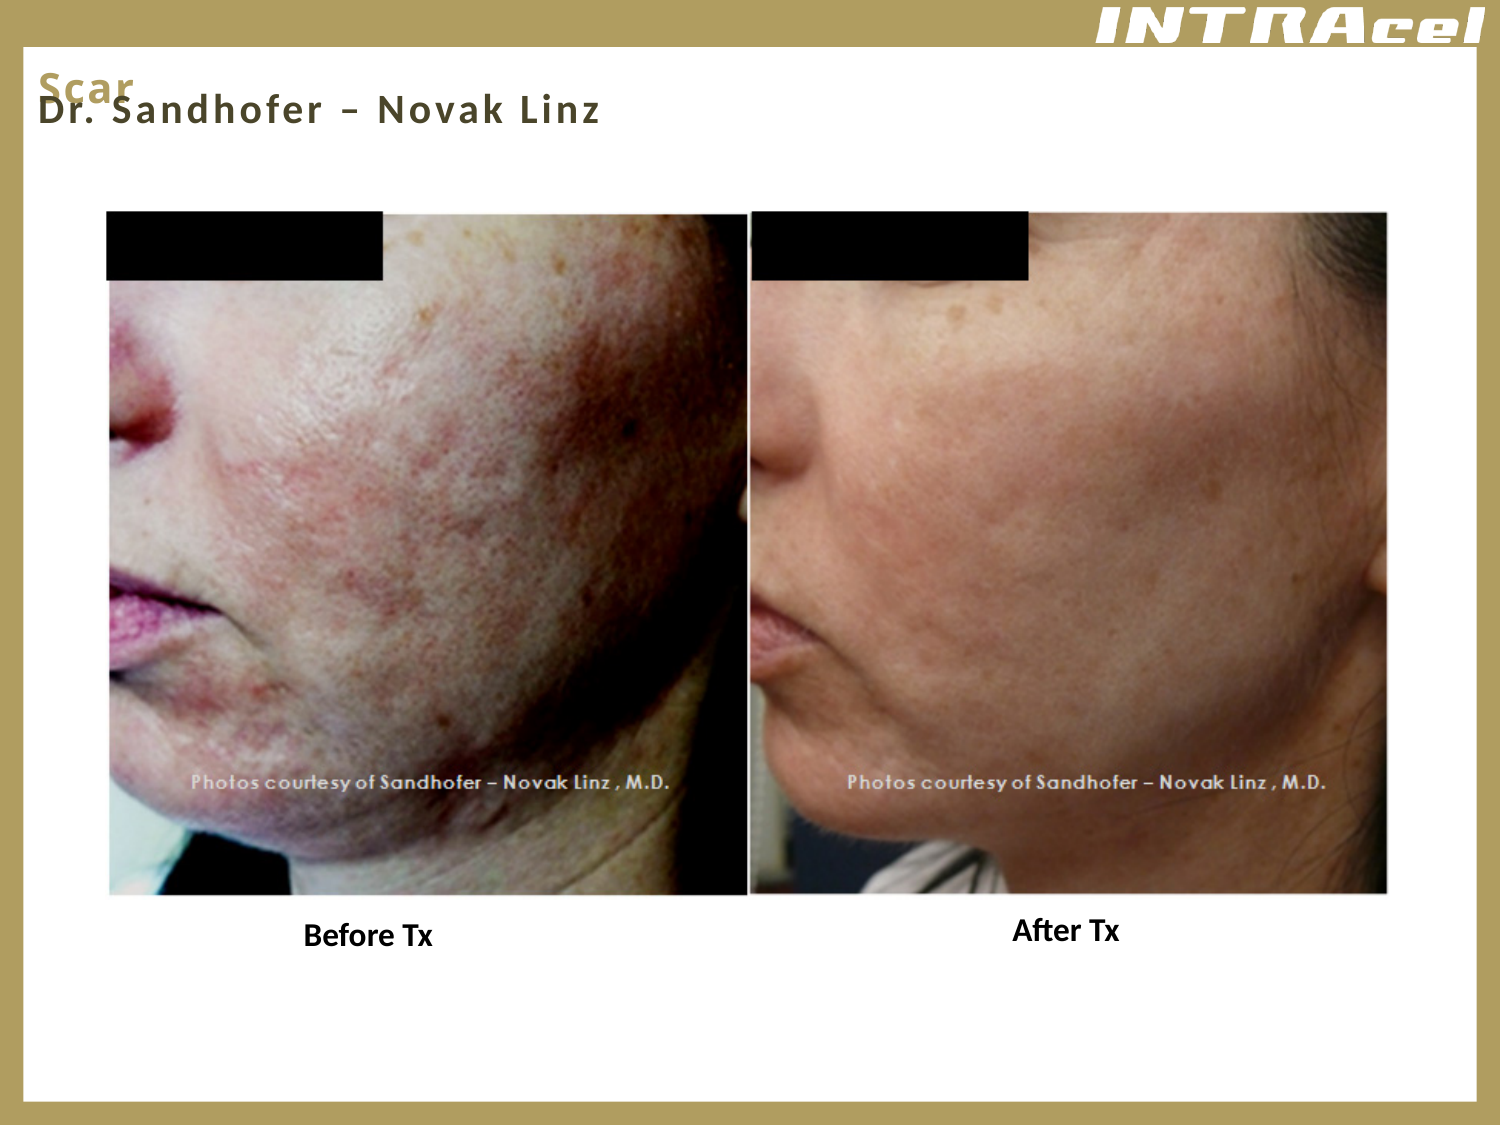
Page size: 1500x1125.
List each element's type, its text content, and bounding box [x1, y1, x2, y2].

text_box After Tx [738, 904, 1394, 956]
text_box Scar [23, 59, 481, 102]
text_box Before Tx [93, 905, 715, 960]
text_box Dr. Sandhofer – Novak Linz [23, 102, 657, 162]
picture [1095, 7, 1485, 43]
picture [105, 210, 1390, 900]
